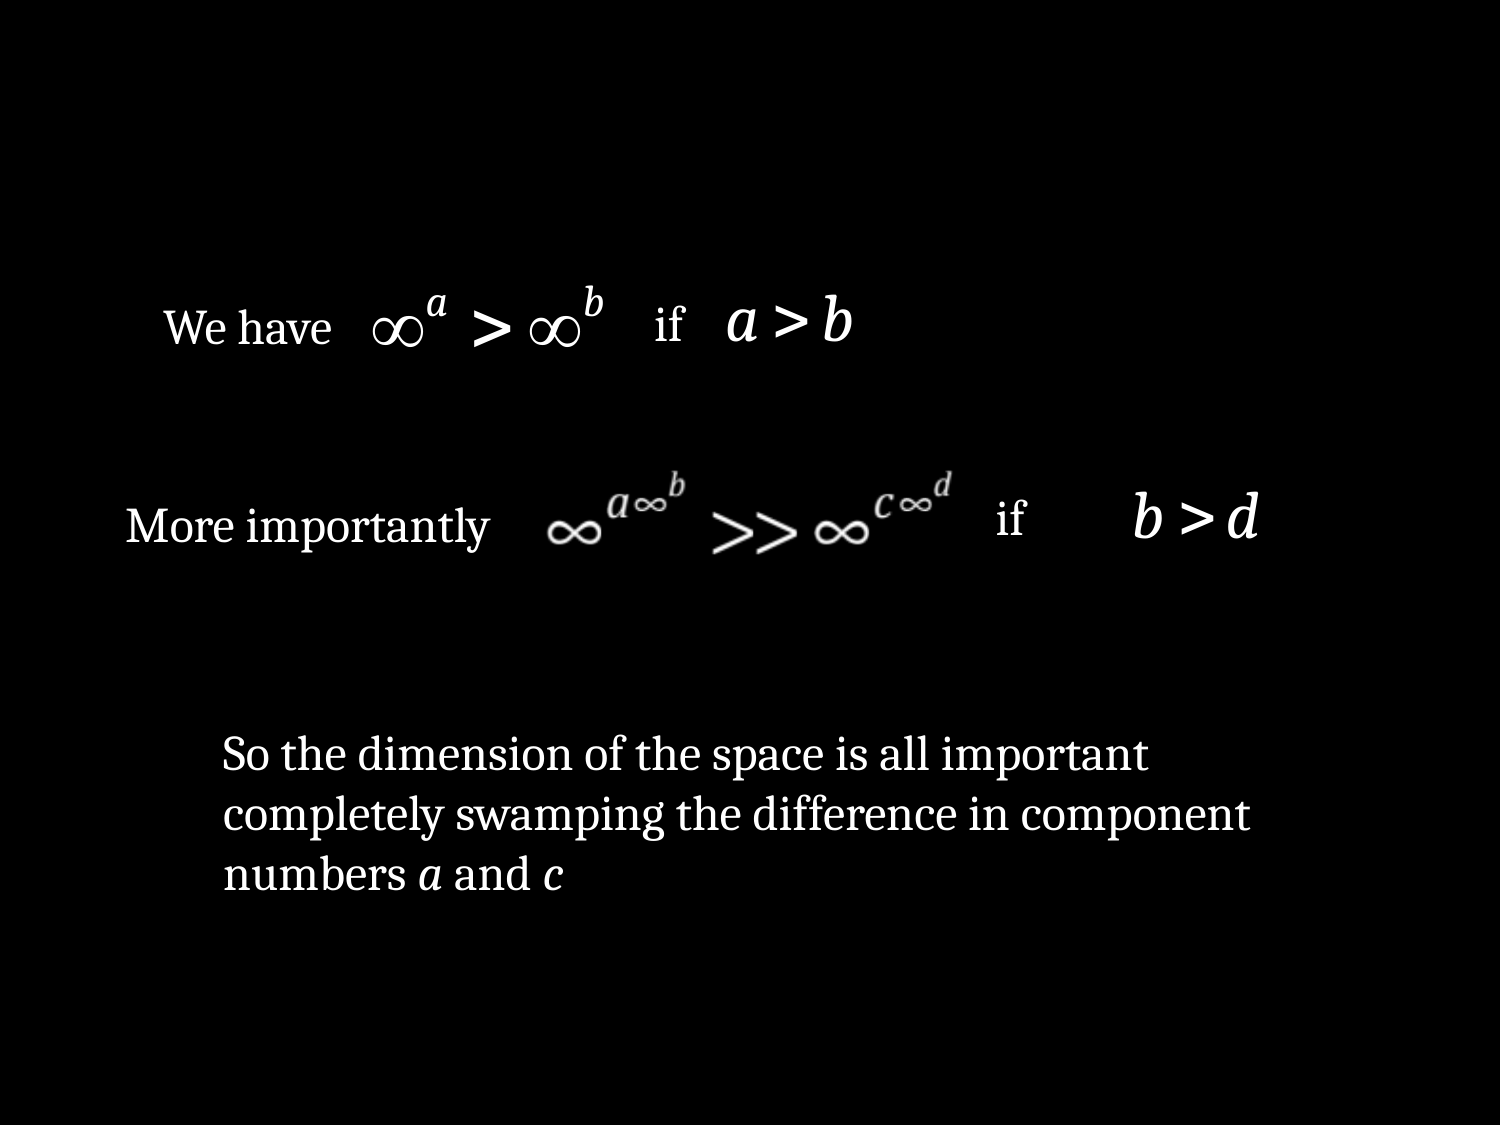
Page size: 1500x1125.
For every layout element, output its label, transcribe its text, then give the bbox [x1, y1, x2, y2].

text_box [542, 456, 960, 558]
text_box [723, 289, 858, 349]
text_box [1129, 486, 1267, 546]
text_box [366, 277, 610, 357]
text_box We have [148, 287, 348, 362]
text_box if [639, 284, 699, 360]
text_box if [980, 477, 1041, 553]
text_box More importantly [110, 484, 506, 560]
text_box So the dimension of the space is all important completely swamping the difference in component numbers a and c [208, 712, 1333, 968]
